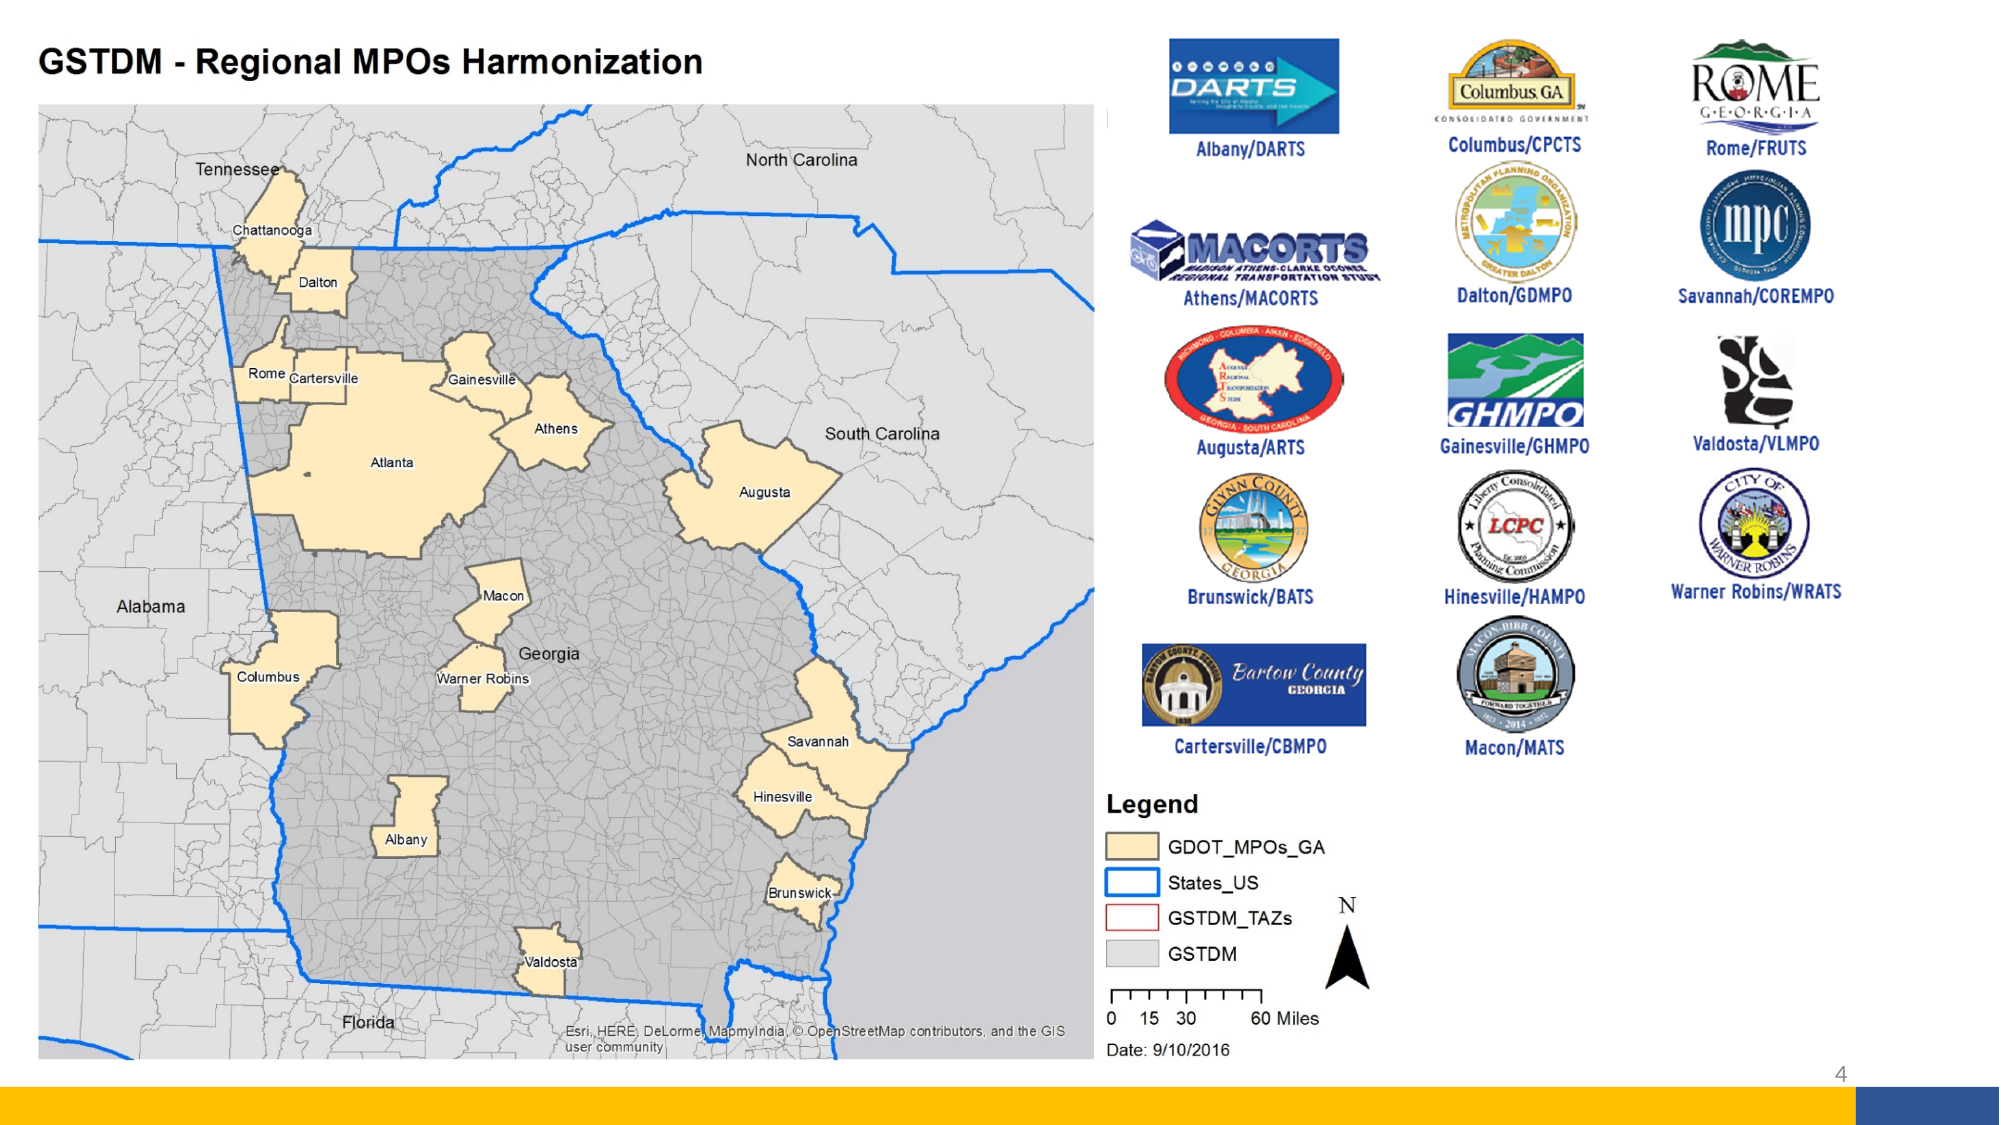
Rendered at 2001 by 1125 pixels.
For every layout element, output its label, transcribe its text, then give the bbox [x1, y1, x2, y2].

picture [13, 16, 1395, 1084]
slide_number 4 [1412, 1042, 1863, 1103]
picture [1652, 31, 1865, 628]
text_box [0, 1086, 1855, 1125]
picture [1406, 25, 1615, 798]
text_box [1855, 1086, 2000, 1125]
